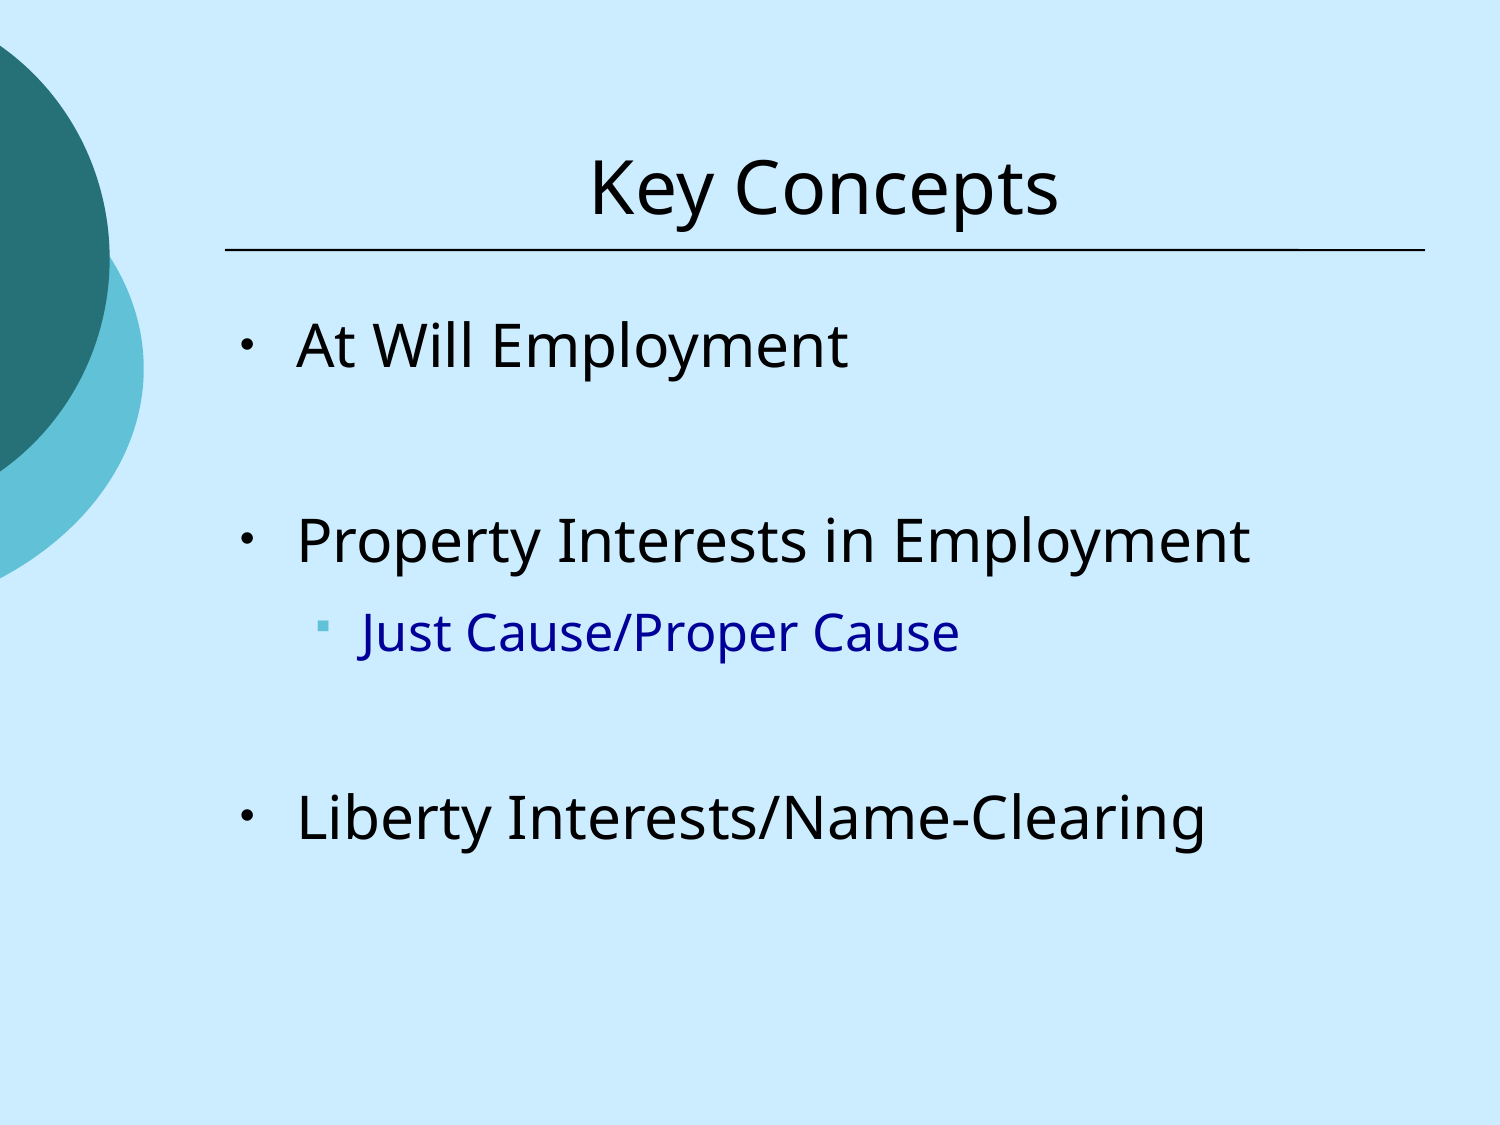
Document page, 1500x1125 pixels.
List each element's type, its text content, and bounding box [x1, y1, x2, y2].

title Key Concepts [224, 49, 1425, 237]
list At Will Employment Property Interests in Employment Just Cause/Proper Cause Liberty Interests/Name-Clearing [224, 299, 1425, 975]
